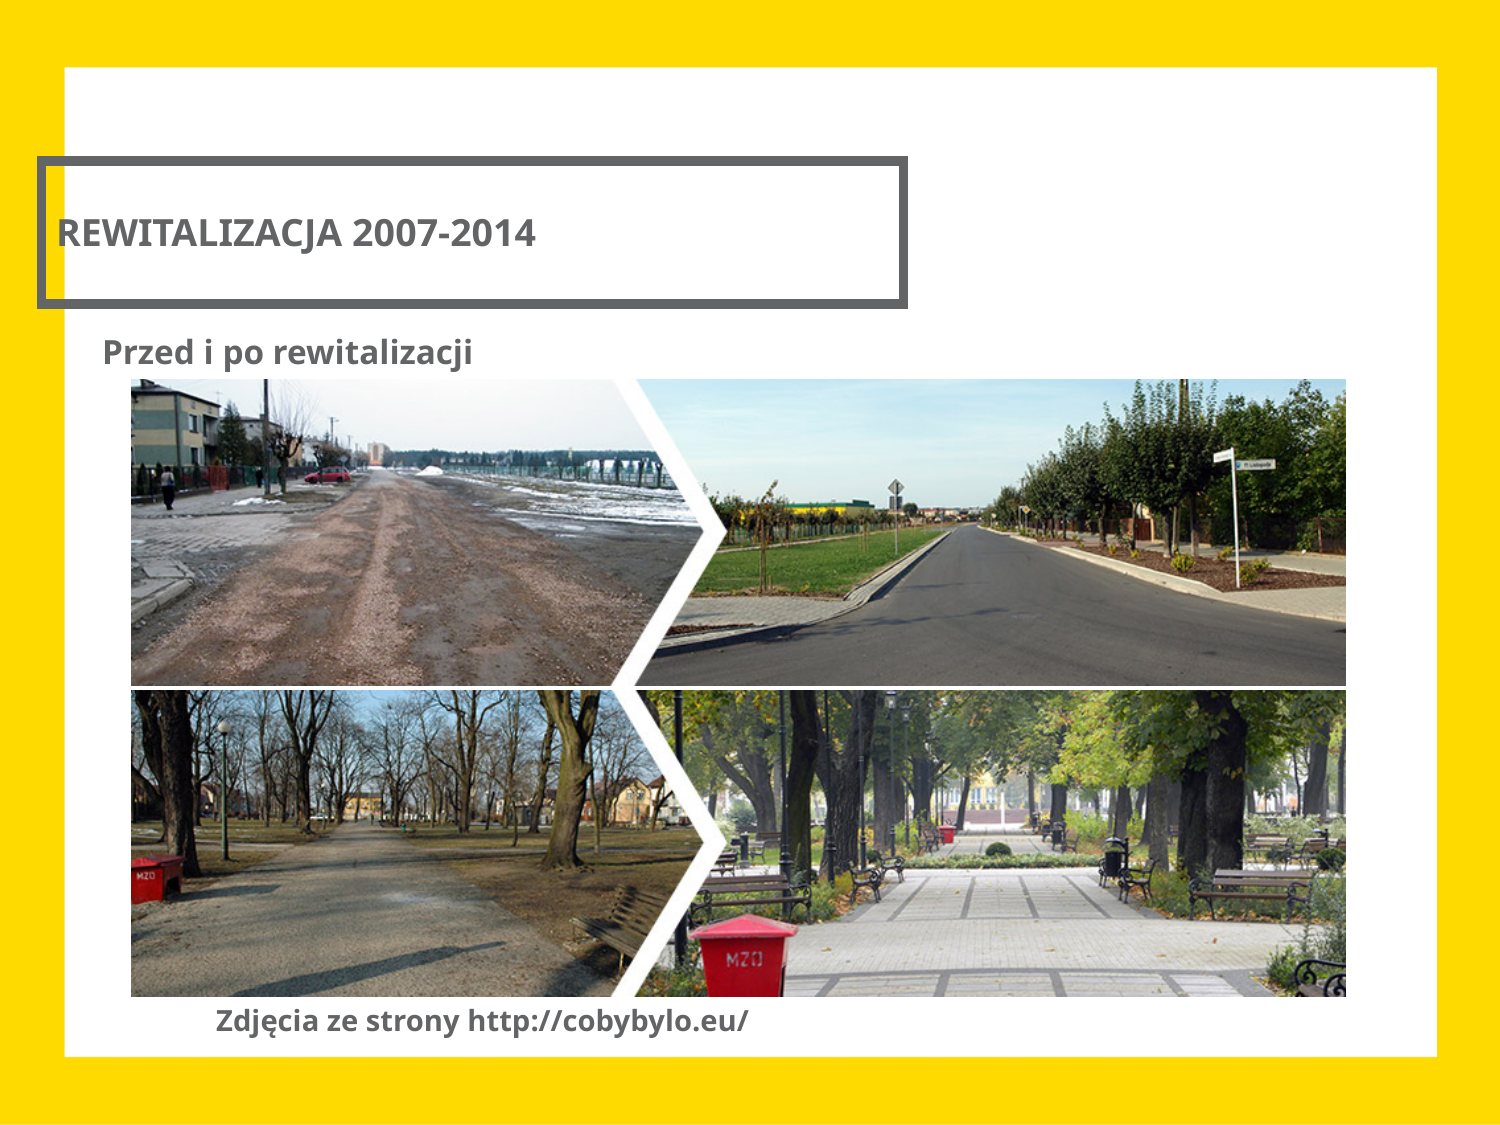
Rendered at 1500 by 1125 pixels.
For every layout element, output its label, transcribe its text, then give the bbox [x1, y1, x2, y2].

text_box Zdjęcia ze strony http://cobybylo.eu/ [84, 997, 1396, 1045]
text_box Przed i po rewitalizacji [0, 327, 1282, 380]
picture [0, 0, 1500, 1125]
text_box REWITALIZACJA 2007-2014 [41, 160, 904, 305]
